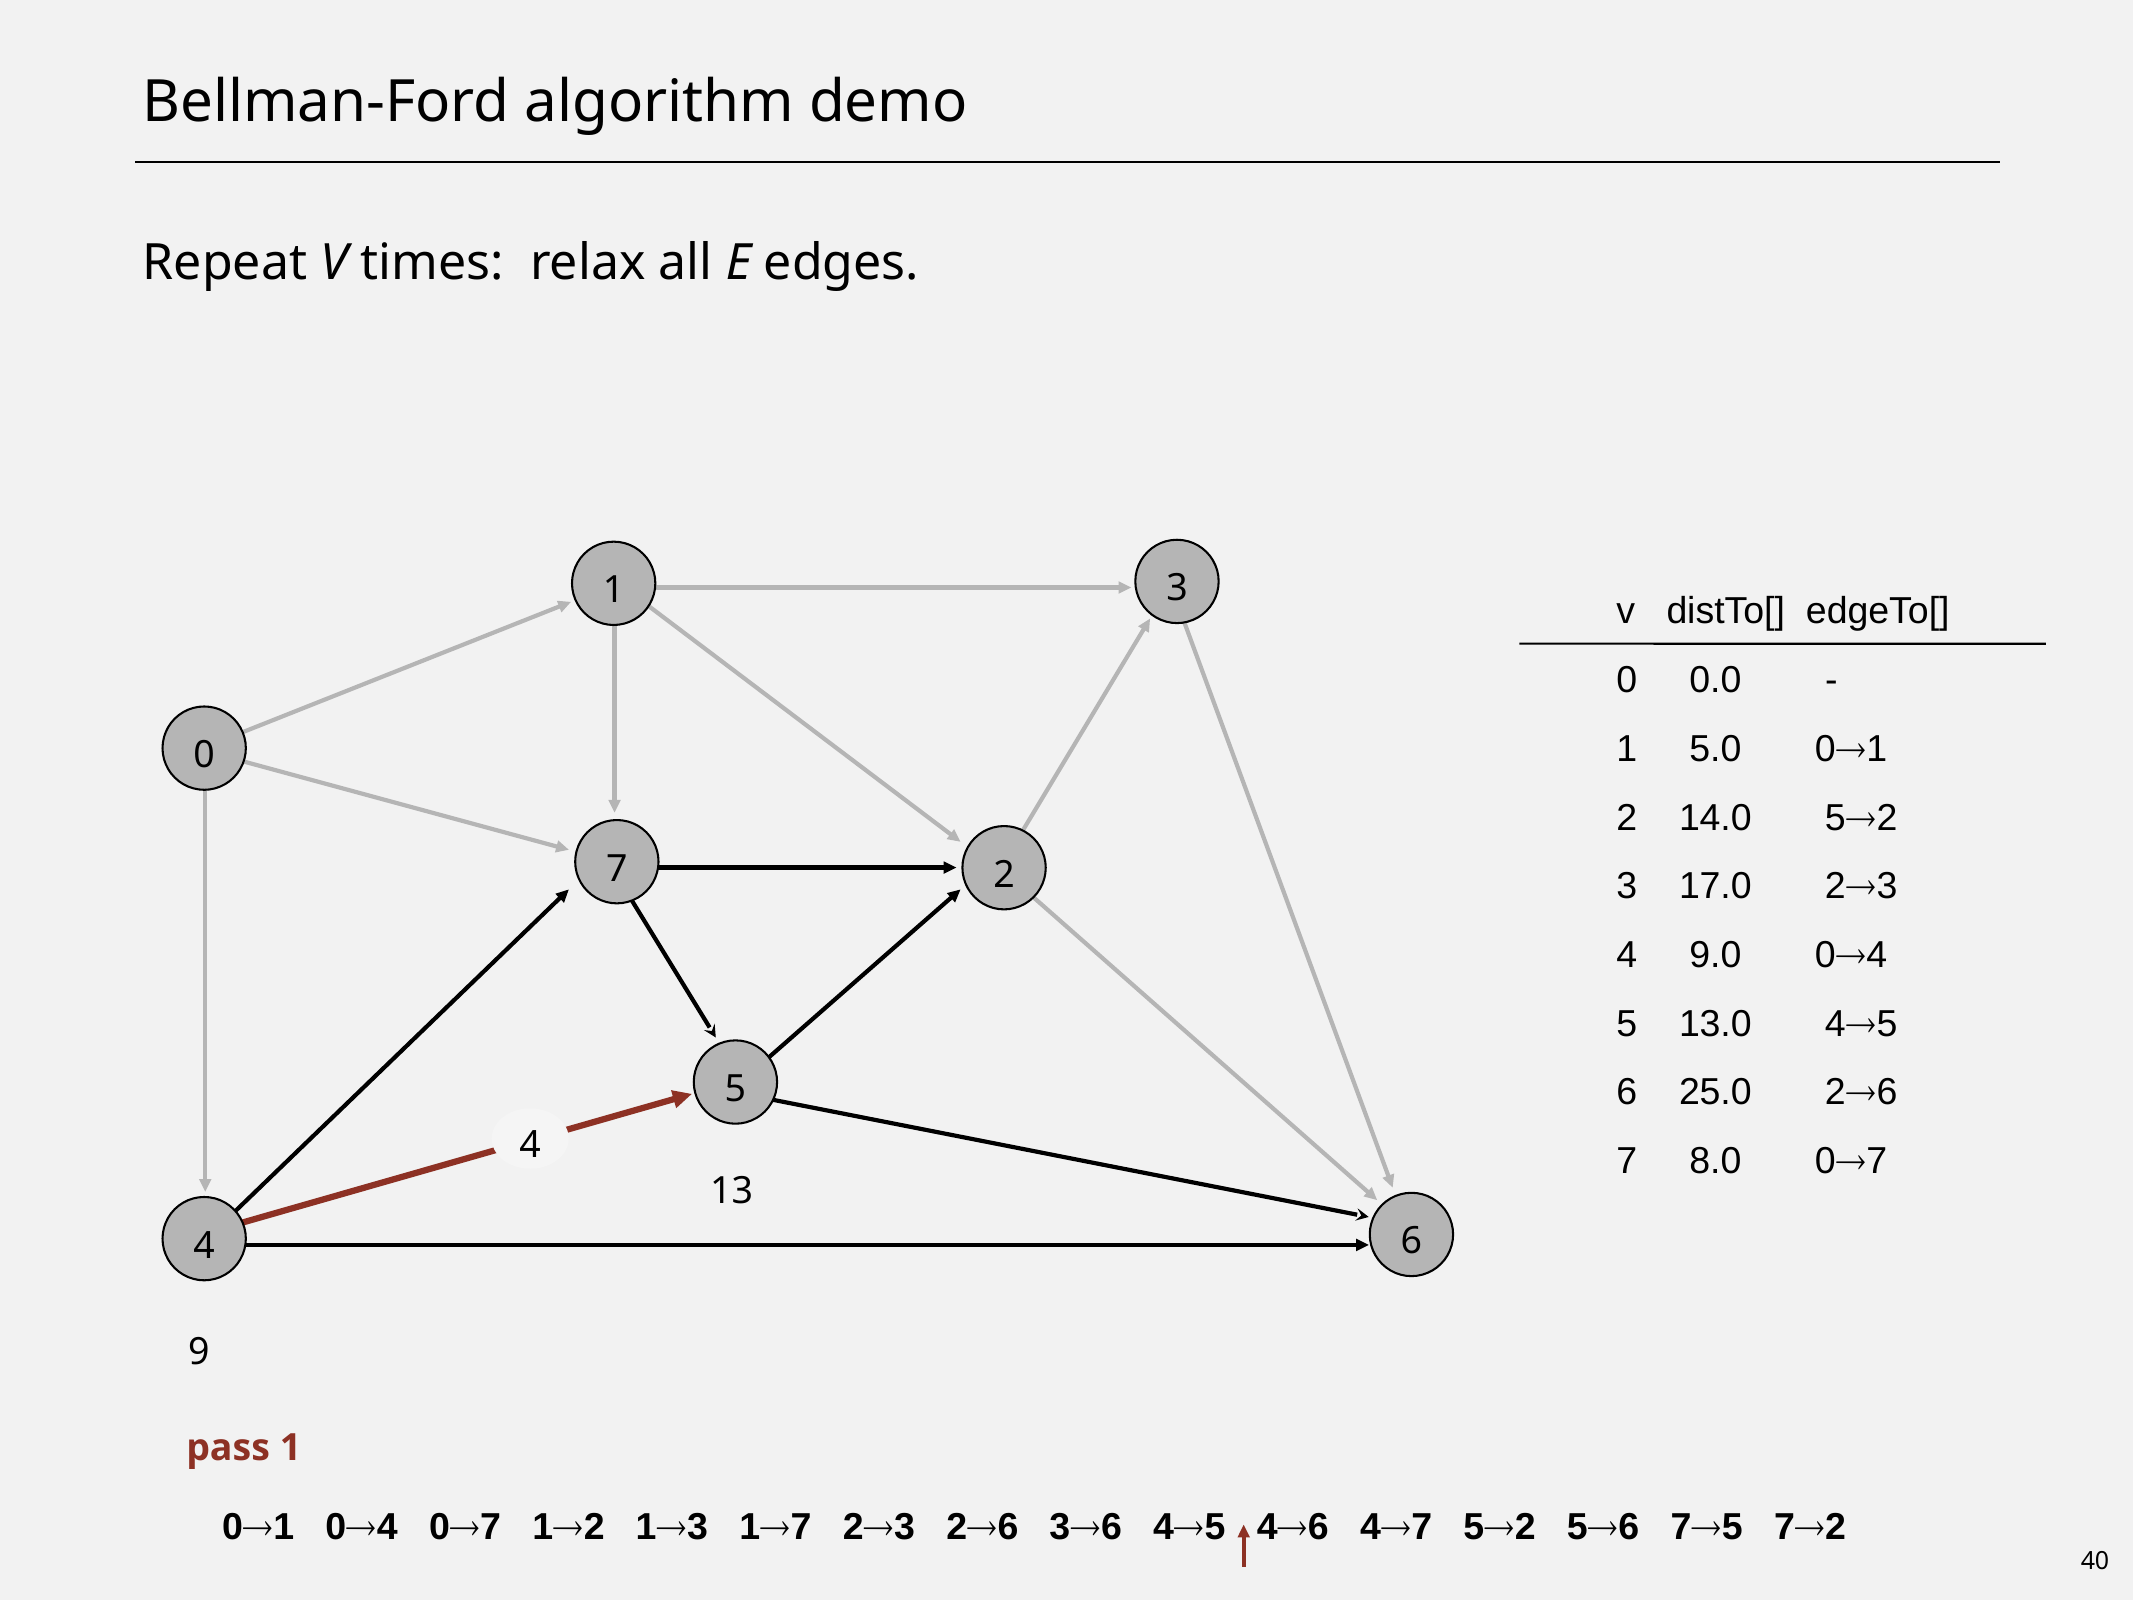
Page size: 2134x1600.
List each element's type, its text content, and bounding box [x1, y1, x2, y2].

text_box v distTo[] edgeTo[] 0 0.0 - 1 5.0 0®1 2 14.0 5®2 3 17.0 2®3 4 9.0 0®4 5 13.0 4®5 6 25.0 2®6 7 8.0 0®7 [1598, 554, 1969, 643]
text_box 1 [572, 541, 656, 625]
text_box 2 [962, 826, 1046, 910]
text_box [608, 625, 621, 813]
text_box [244, 761, 569, 853]
text_box [1022, 618, 1150, 830]
text_box [1237, 1524, 1250, 1567]
text_box 4 [491, 1108, 569, 1169]
list Repeat V times: relax all E edges. [132, 207, 2001, 1543]
text_box [704, 1023, 716, 1038]
text_box [1184, 623, 1395, 1188]
text_box pass 1 [168, 1391, 320, 1476]
text_box [1355, 1208, 1369, 1221]
text_box [649, 606, 961, 842]
text_box [659, 861, 957, 874]
text_box v distTo[] edgeTo[] 0 0.0 - 1 5.0 0®1 2 14.0 5®2 3 17.0 2®3 4 9.0 0®4 5 13.0 4®5 6 25.0 2®6 7 8.0 0®7 [1598, 644, 1969, 1190]
text_box 0 [162, 706, 246, 790]
text_box 6 [1369, 1192, 1454, 1277]
text_box 0®1 0®4 0®7 1®2 1®3 1®7 2®3 2®6 3®6 4®5 4®6 4®7 5®2 5®6 7®5 7®2 [204, 1470, 2000, 1555]
text_box 4 [162, 1196, 246, 1281]
text_box [1034, 897, 1378, 1201]
text_box [769, 889, 961, 1057]
text_box 13 [692, 1135, 772, 1220]
text_box [246, 1238, 1369, 1252]
text_box [568, 1091, 692, 1130]
text_box 7 [575, 820, 659, 904]
slide_number 40 [2069, 1538, 2121, 1586]
text_box [243, 600, 571, 733]
text_box [199, 790, 212, 1192]
text_box 3 [1135, 539, 1219, 624]
text_box [236, 889, 569, 1211]
text_box [656, 581, 1132, 594]
text_box 9 [170, 1295, 228, 1380]
text_box 5 [693, 1040, 778, 1124]
title Bellman-Ford algorithm demo [132, 0, 2001, 134]
